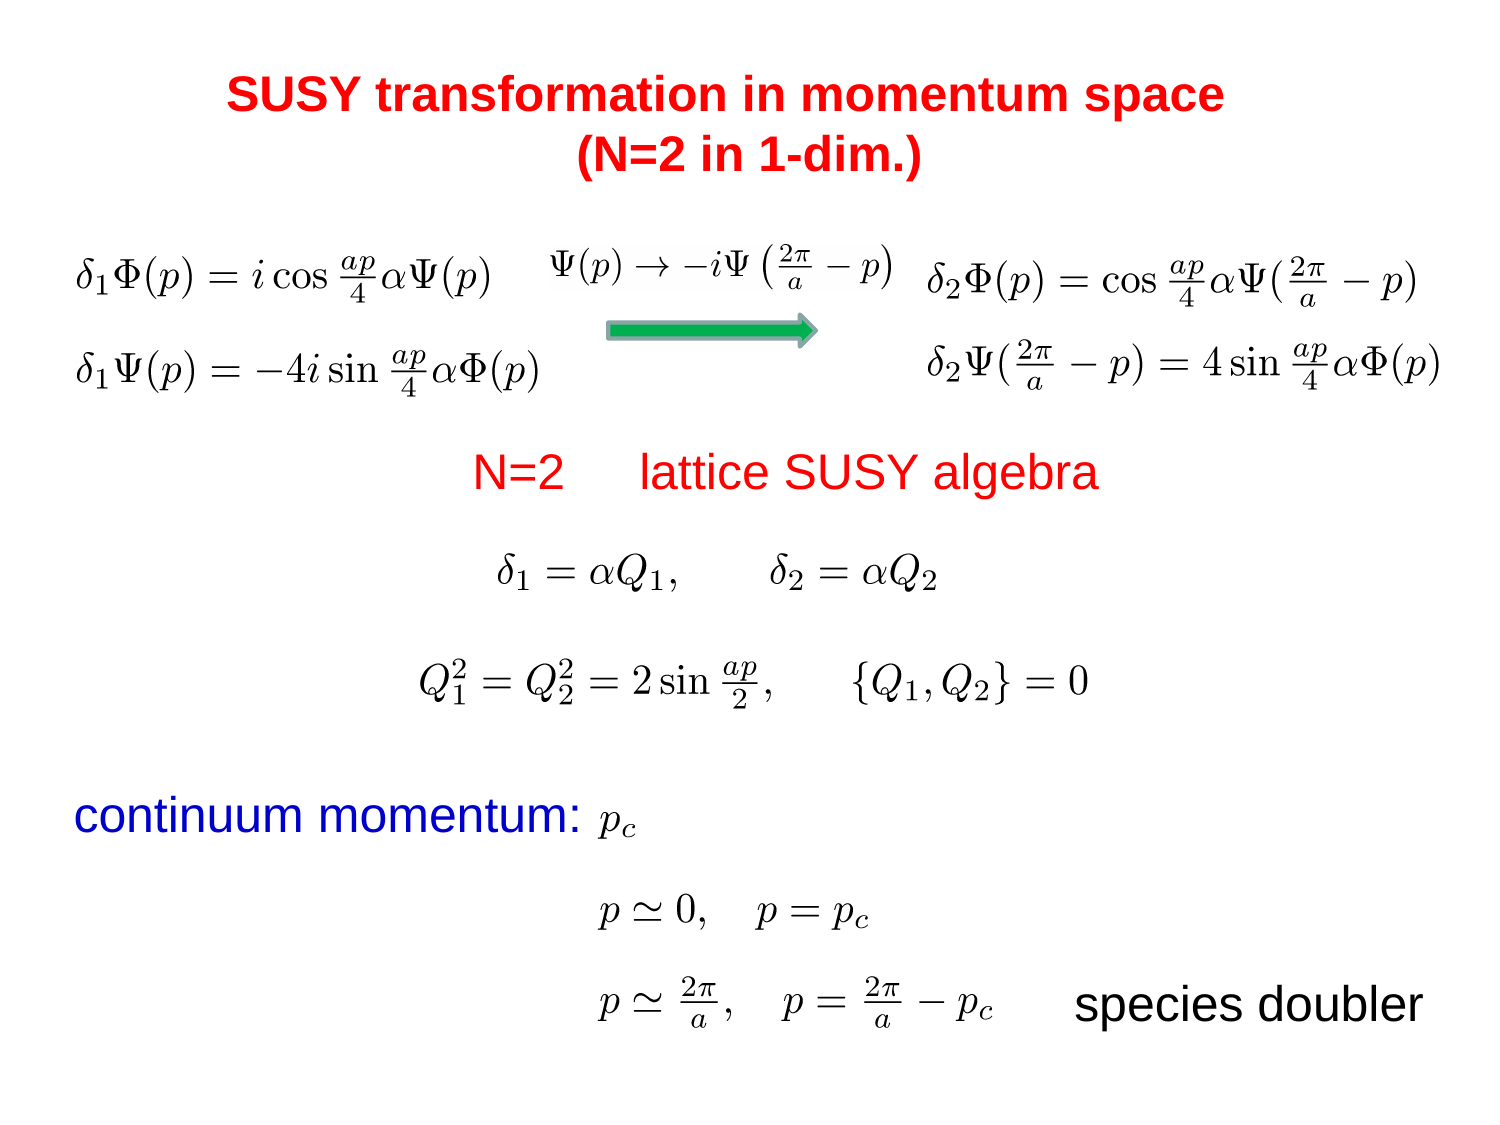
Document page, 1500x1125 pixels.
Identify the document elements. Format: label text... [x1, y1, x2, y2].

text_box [76, 243, 1440, 401]
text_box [418, 432, 1098, 712]
text_box SUSY transformation in momentum space (N=2 in 1-dim.) [211, 54, 1255, 190]
picture [596, 893, 872, 931]
picture [596, 975, 993, 1031]
text_box species doubler [1059, 964, 1439, 1039]
text_box continuum momentum: [58, 775, 598, 850]
picture [596, 810, 639, 840]
